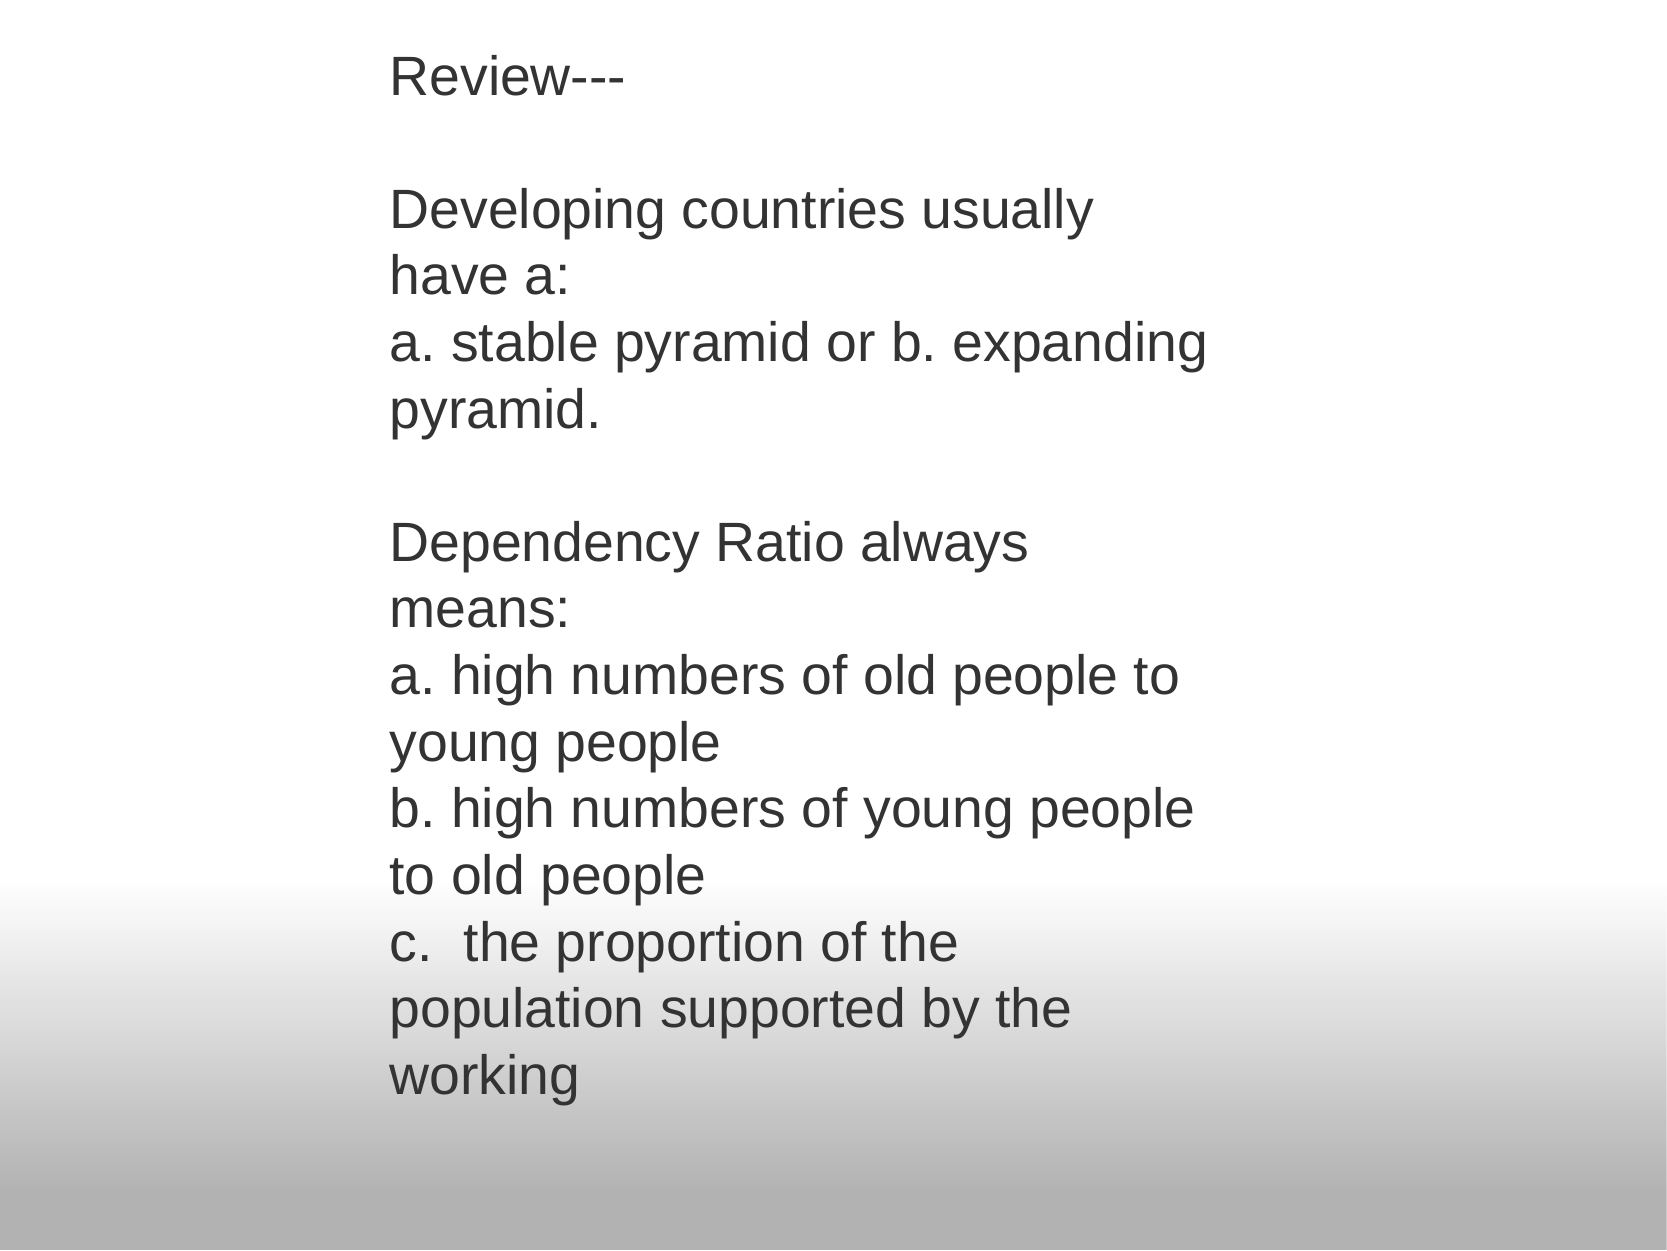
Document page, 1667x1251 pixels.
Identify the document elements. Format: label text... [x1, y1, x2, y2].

text_box Review--- Developing countries usually have a: a. stable pyramid or b. expanding pyramid. Dependency Ratio always means: a. high numbers of old people to young people b. high numbers of young people to old people c. the proportion of the population supported by the working [383, 33, 1228, 1250]
picture [0, 0, 1667, 1250]
